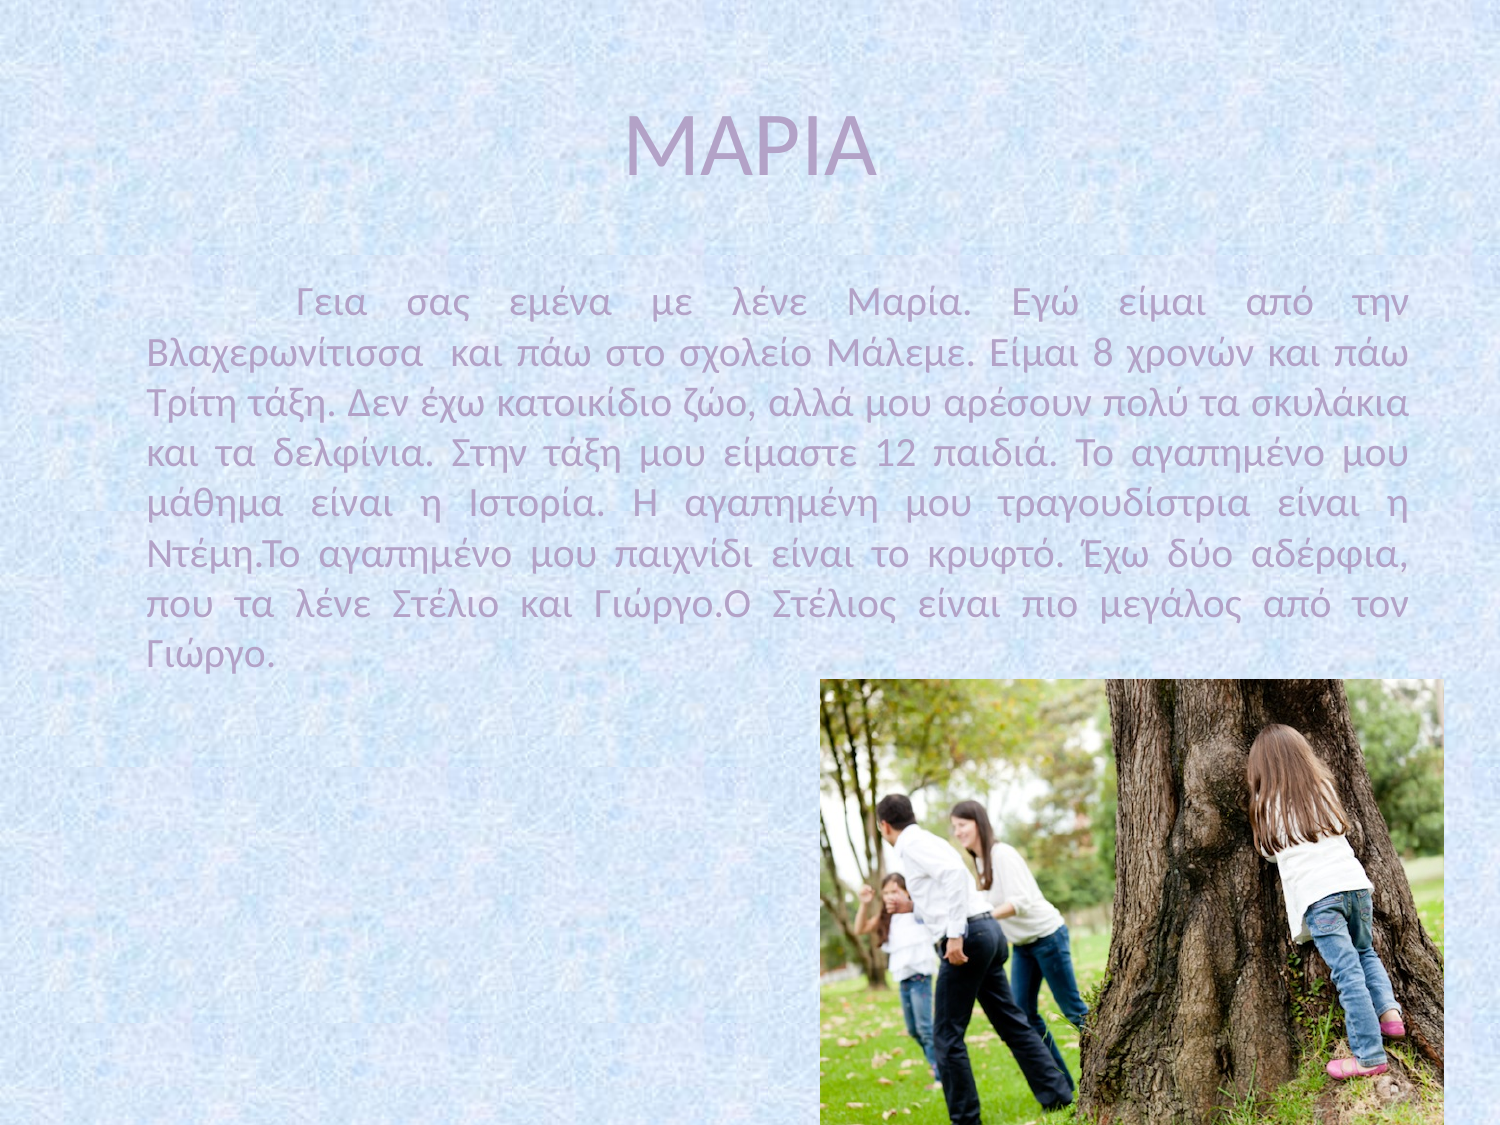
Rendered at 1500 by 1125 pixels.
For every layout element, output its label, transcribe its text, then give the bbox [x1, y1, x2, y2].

title ΜΑΡΙΑ [75, 45, 1425, 233]
list Γεια σας εμένα με λένε Μαρία. Εγώ είμαι από την Βλαχερωνίτισσα και πάω στο σχολείο Μάλεμε. Είμαι 8 χρονών και πάω Τρίτη τάξη. Δεν έχω κατοικίδιο ζώο, αλλά μου αρέσουν πολύ τα σκυλάκια και τα δελφίνια. Στην τάξη μου είμαστε 12 παιδιά. Το αγαπημένο μου μάθημα είναι η Ιστορία. Η αγαπημένη μου τραγουδίστρια είναι η Ντέμη.Το αγαπημένο μου παιχνίδι είναι το κρυφτό. Έχω δύο αδέρφια, που τα λένε Στέλιο και Γιώργο.Ο Στέλιος είναι πιο μεγάλος από τον Γιώργο. [75, 262, 1425, 1005]
picture [0, 0, 1500, 1125]
